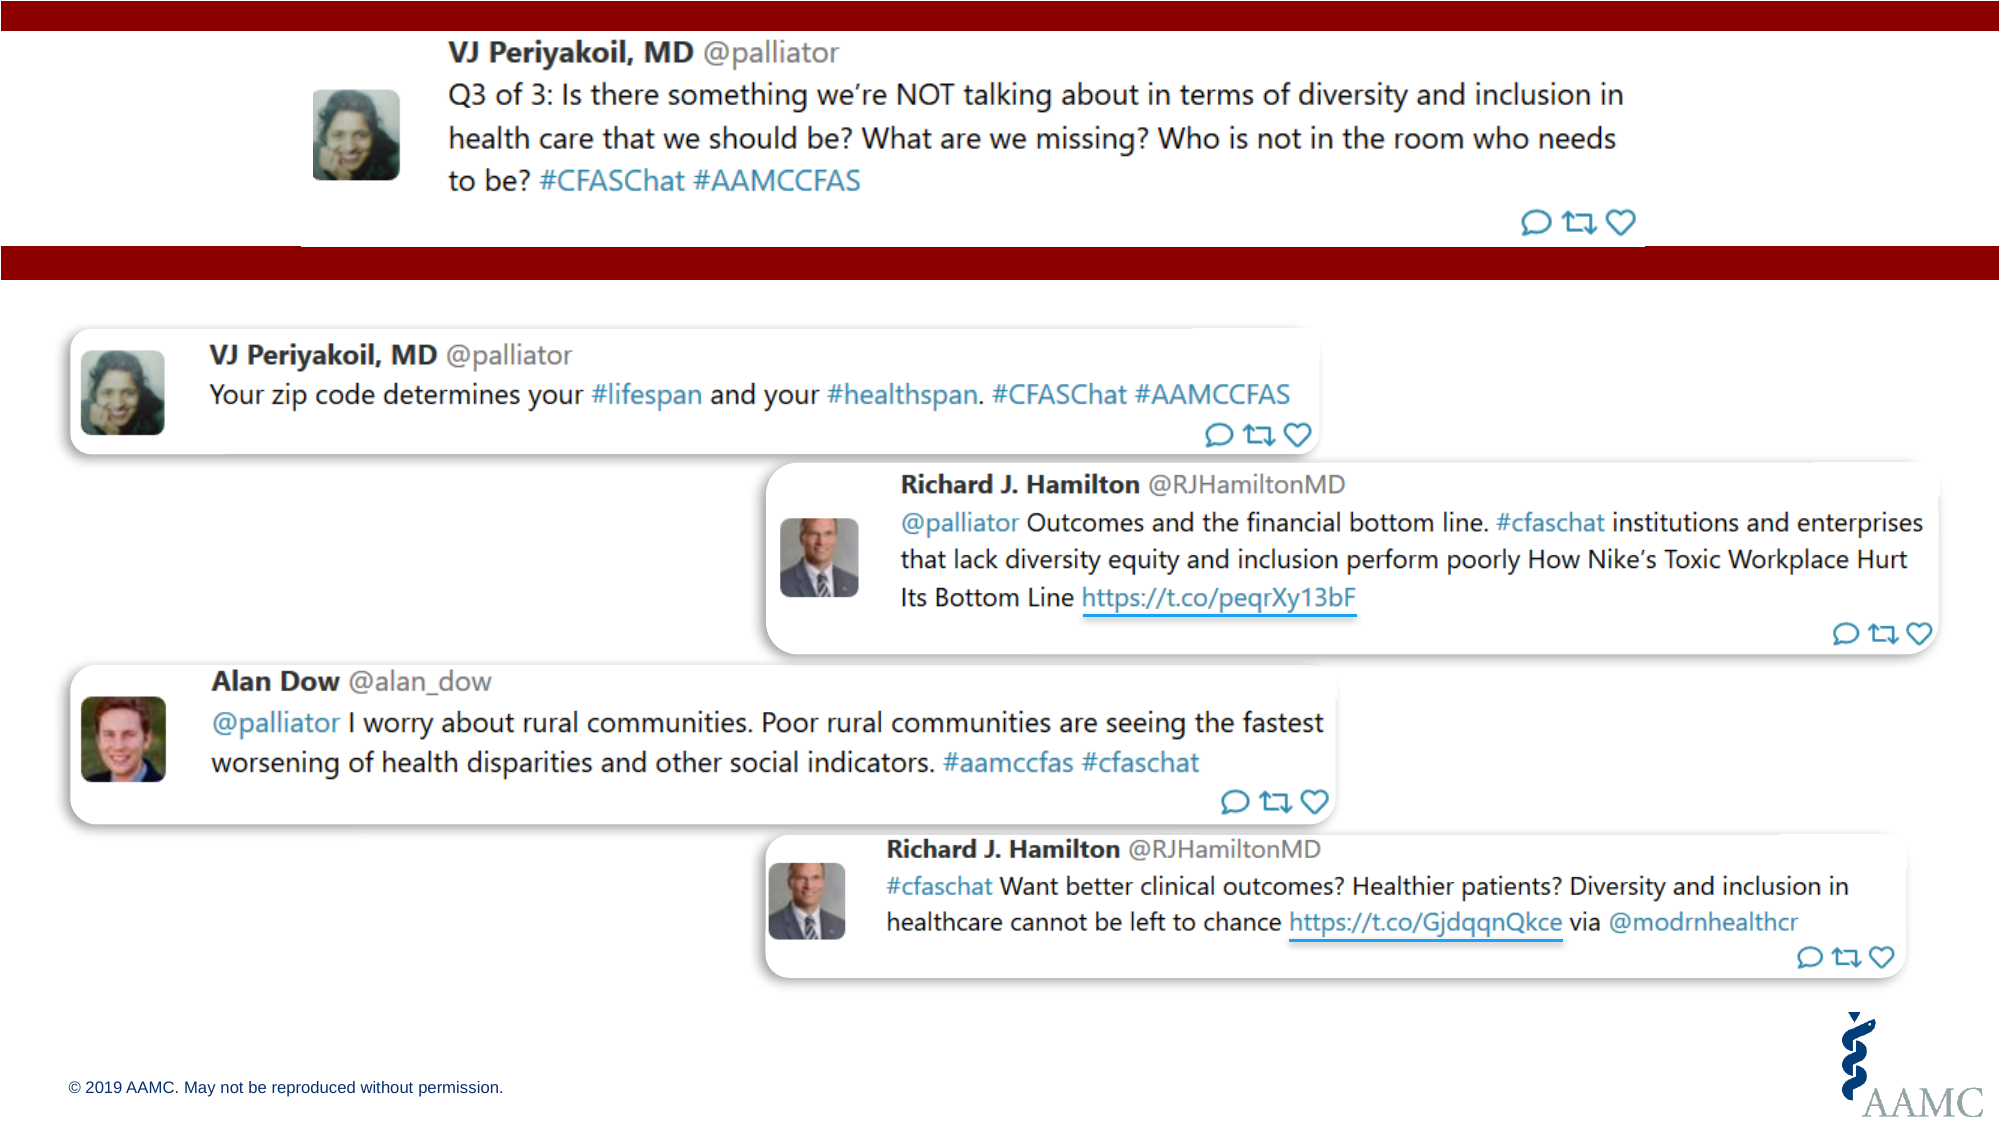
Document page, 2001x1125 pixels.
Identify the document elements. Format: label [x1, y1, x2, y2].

text_box [765, 834, 1907, 978]
picture [1842, 1012, 1983, 1117]
text_box [70, 664, 1336, 825]
text_box [0, 0, 2000, 282]
text_box [70, 328, 1320, 455]
text_box [765, 462, 1939, 655]
